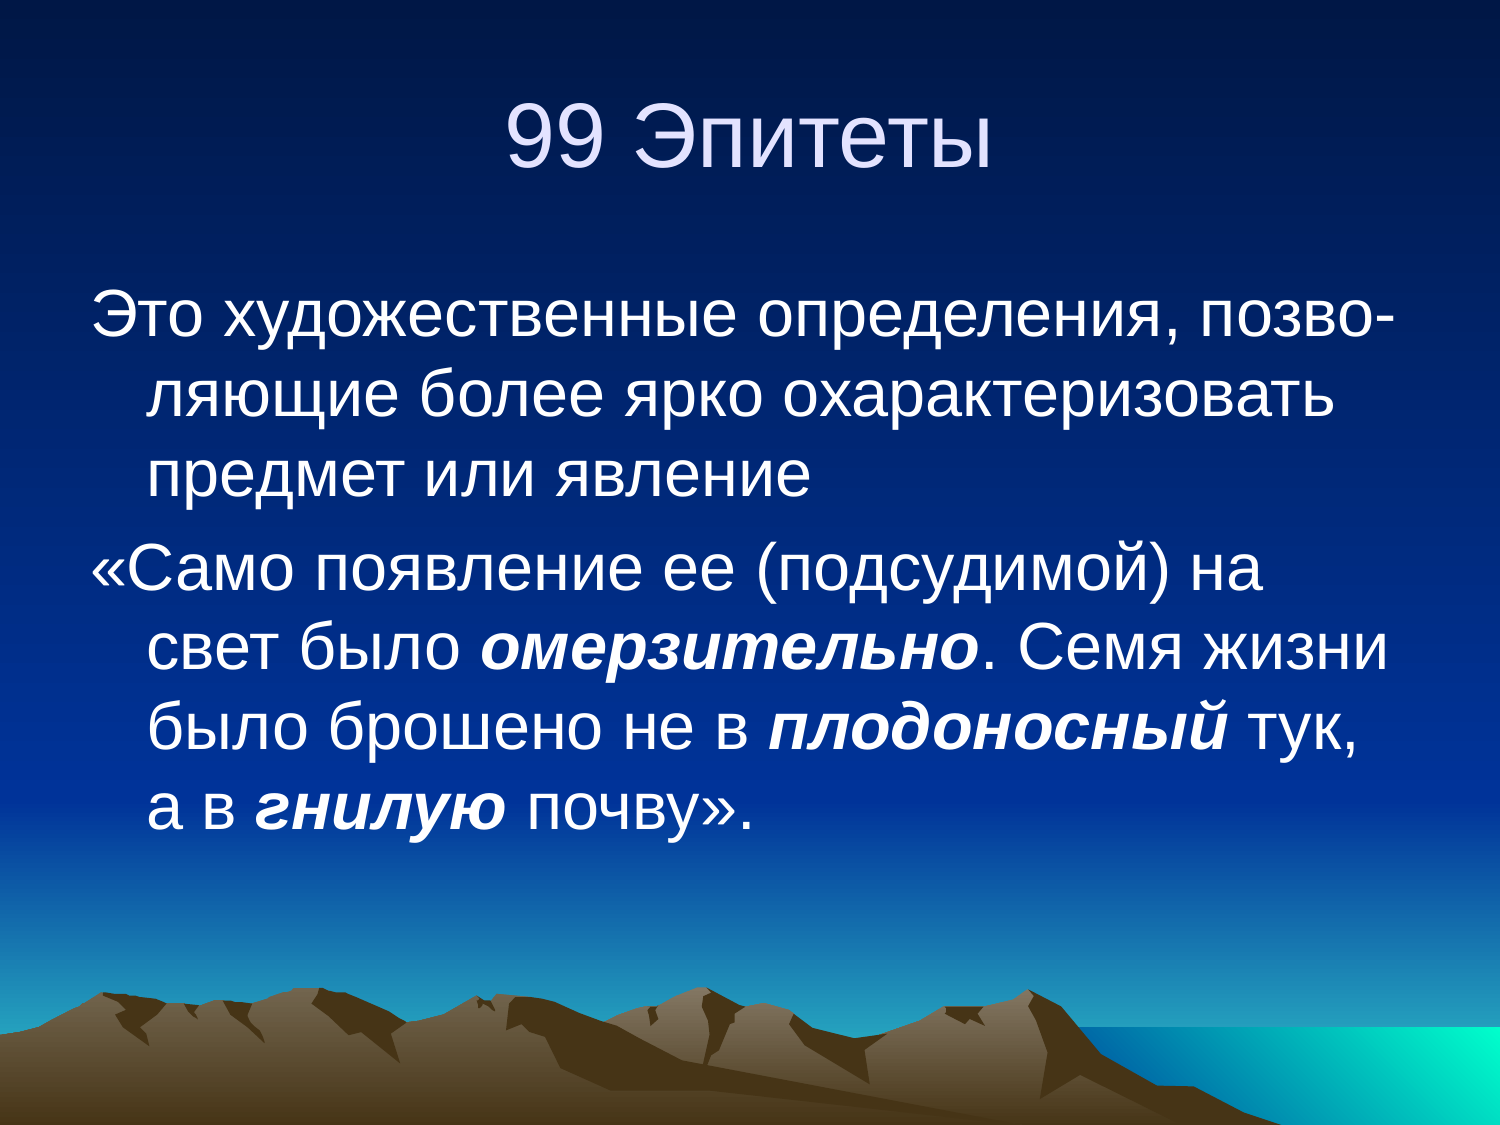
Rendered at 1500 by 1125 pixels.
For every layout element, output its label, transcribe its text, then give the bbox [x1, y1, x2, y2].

title 99 Эпитеты [74, 37, 1426, 226]
list Это художественные определения, позво-ляющие более ярко охарактеризовать предмет или явление «Само появление ее (подсудимой) на свет было омерзительно. Семя жизни было брошено не в плодоносный тук, а в гнилую почву». [75, 262, 1425, 1000]
